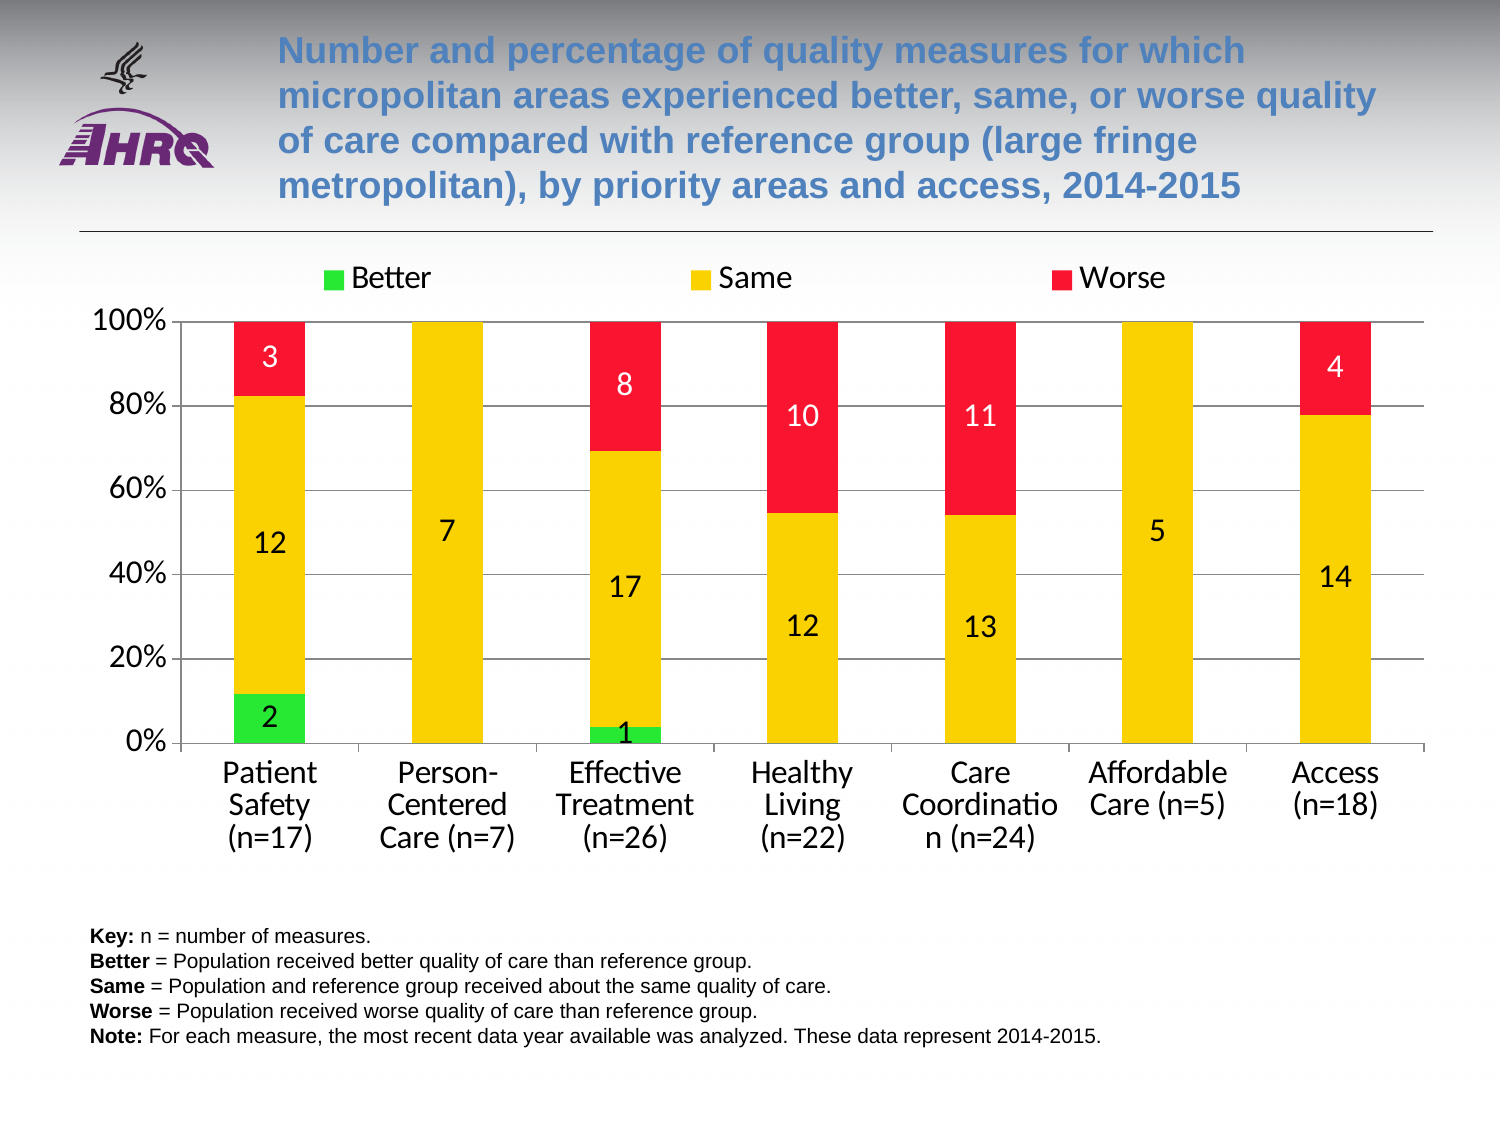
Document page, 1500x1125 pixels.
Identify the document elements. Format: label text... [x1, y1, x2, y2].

title Number and percentage of quality measures for which micropolitan areas experienced better, same, or worse quality of care compared with reference group (large fringe metropolitan), by priority areas and access, 2014-2015 [262, 45, 1425, 188]
chart [74, 254, 1426, 901]
text_box Key: n = number of measures. Better = Population received better quality of care than reference group. Same = Population and reference group received about the same quality of care. Worse = Population received worse quality of care than reference group. Note: For each measure, the most recent data year available was analyzed. These data represent 2014-2015. [74, 915, 1425, 1055]
picture [0, 0, 1500, 1125]
